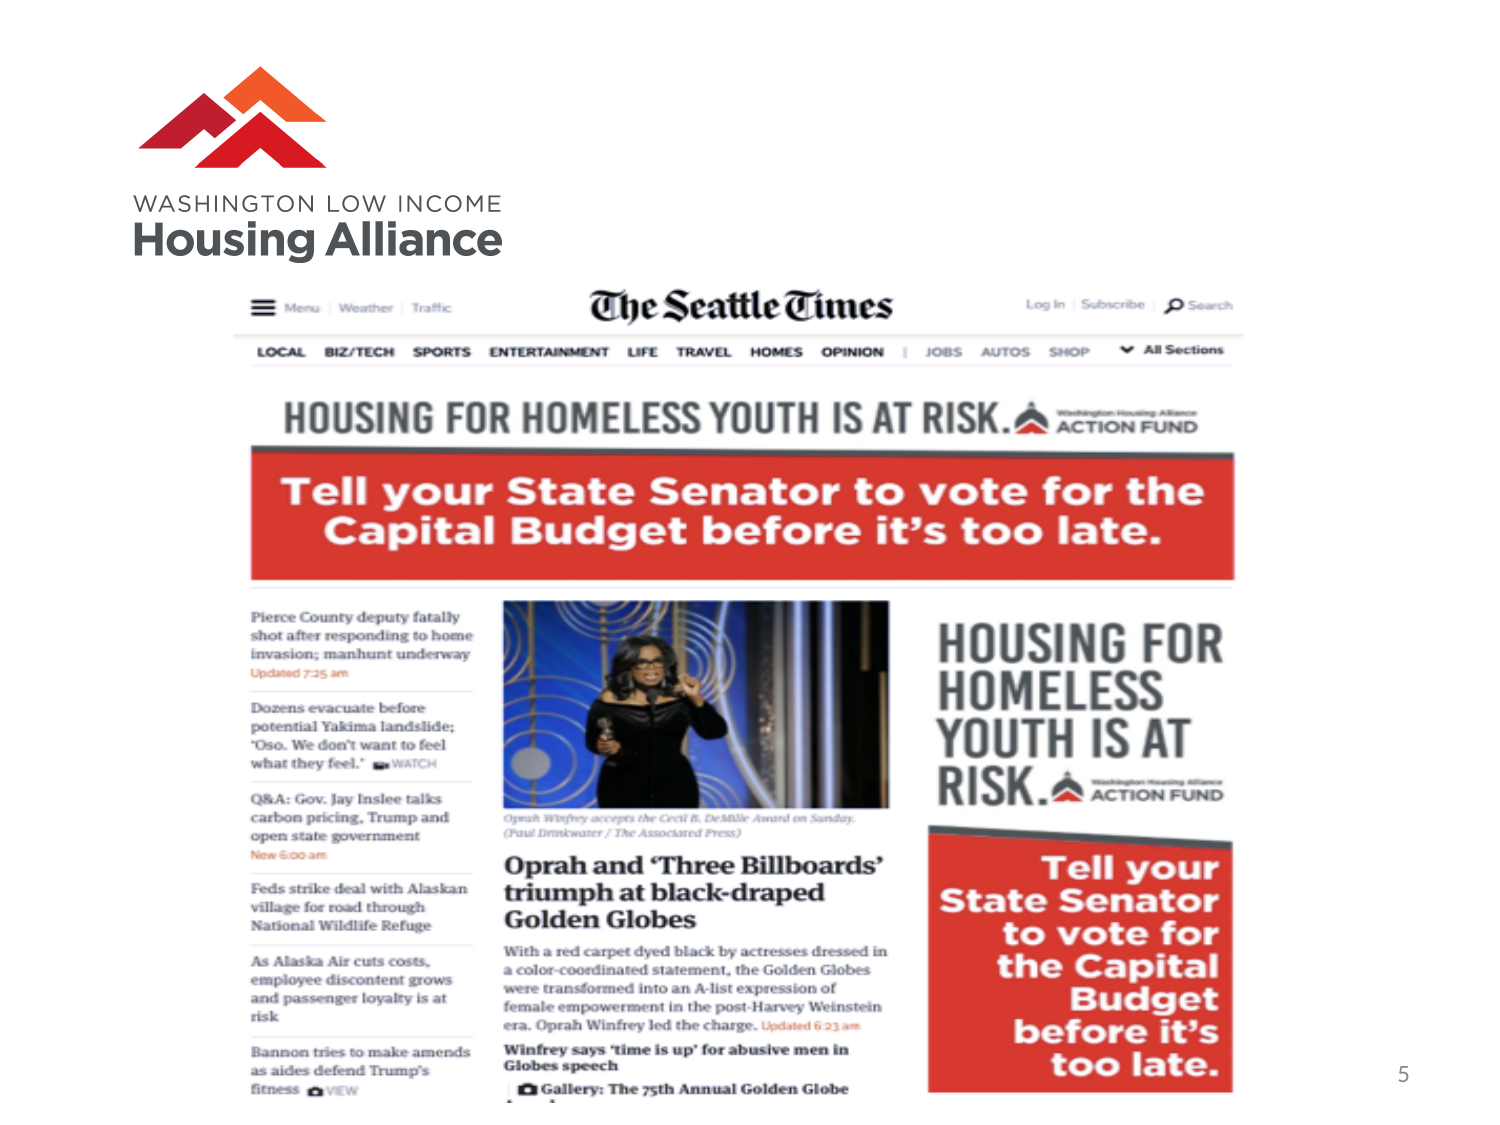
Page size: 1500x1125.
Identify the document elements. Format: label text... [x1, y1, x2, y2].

slide_number 5 [1247, 1042, 1425, 1103]
picture [232, 278, 1244, 1103]
picture [132, 66, 502, 263]
